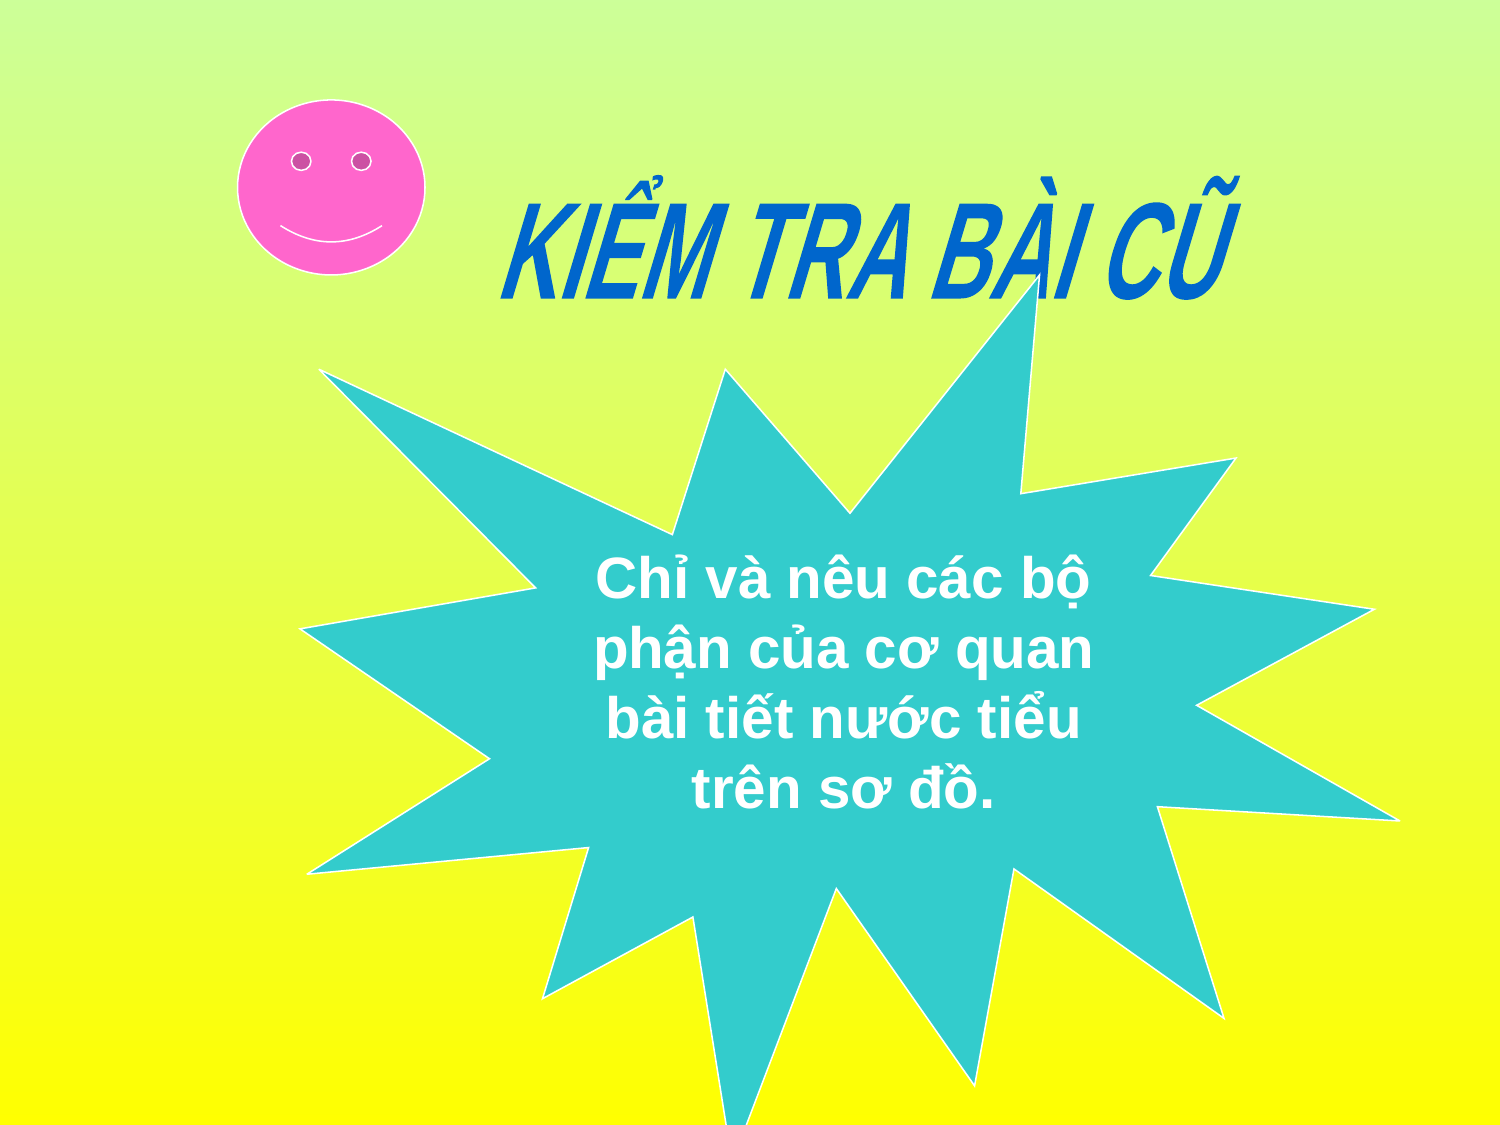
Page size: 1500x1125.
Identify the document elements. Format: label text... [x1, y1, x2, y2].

text_box [300, 274, 1401, 1125]
text_box Chỉ và nêu các bộ phận của cơ quan bài tiết nước tiểu trên sơ đồ. [574, 532, 1113, 828]
text_box [237, 99, 426, 275]
